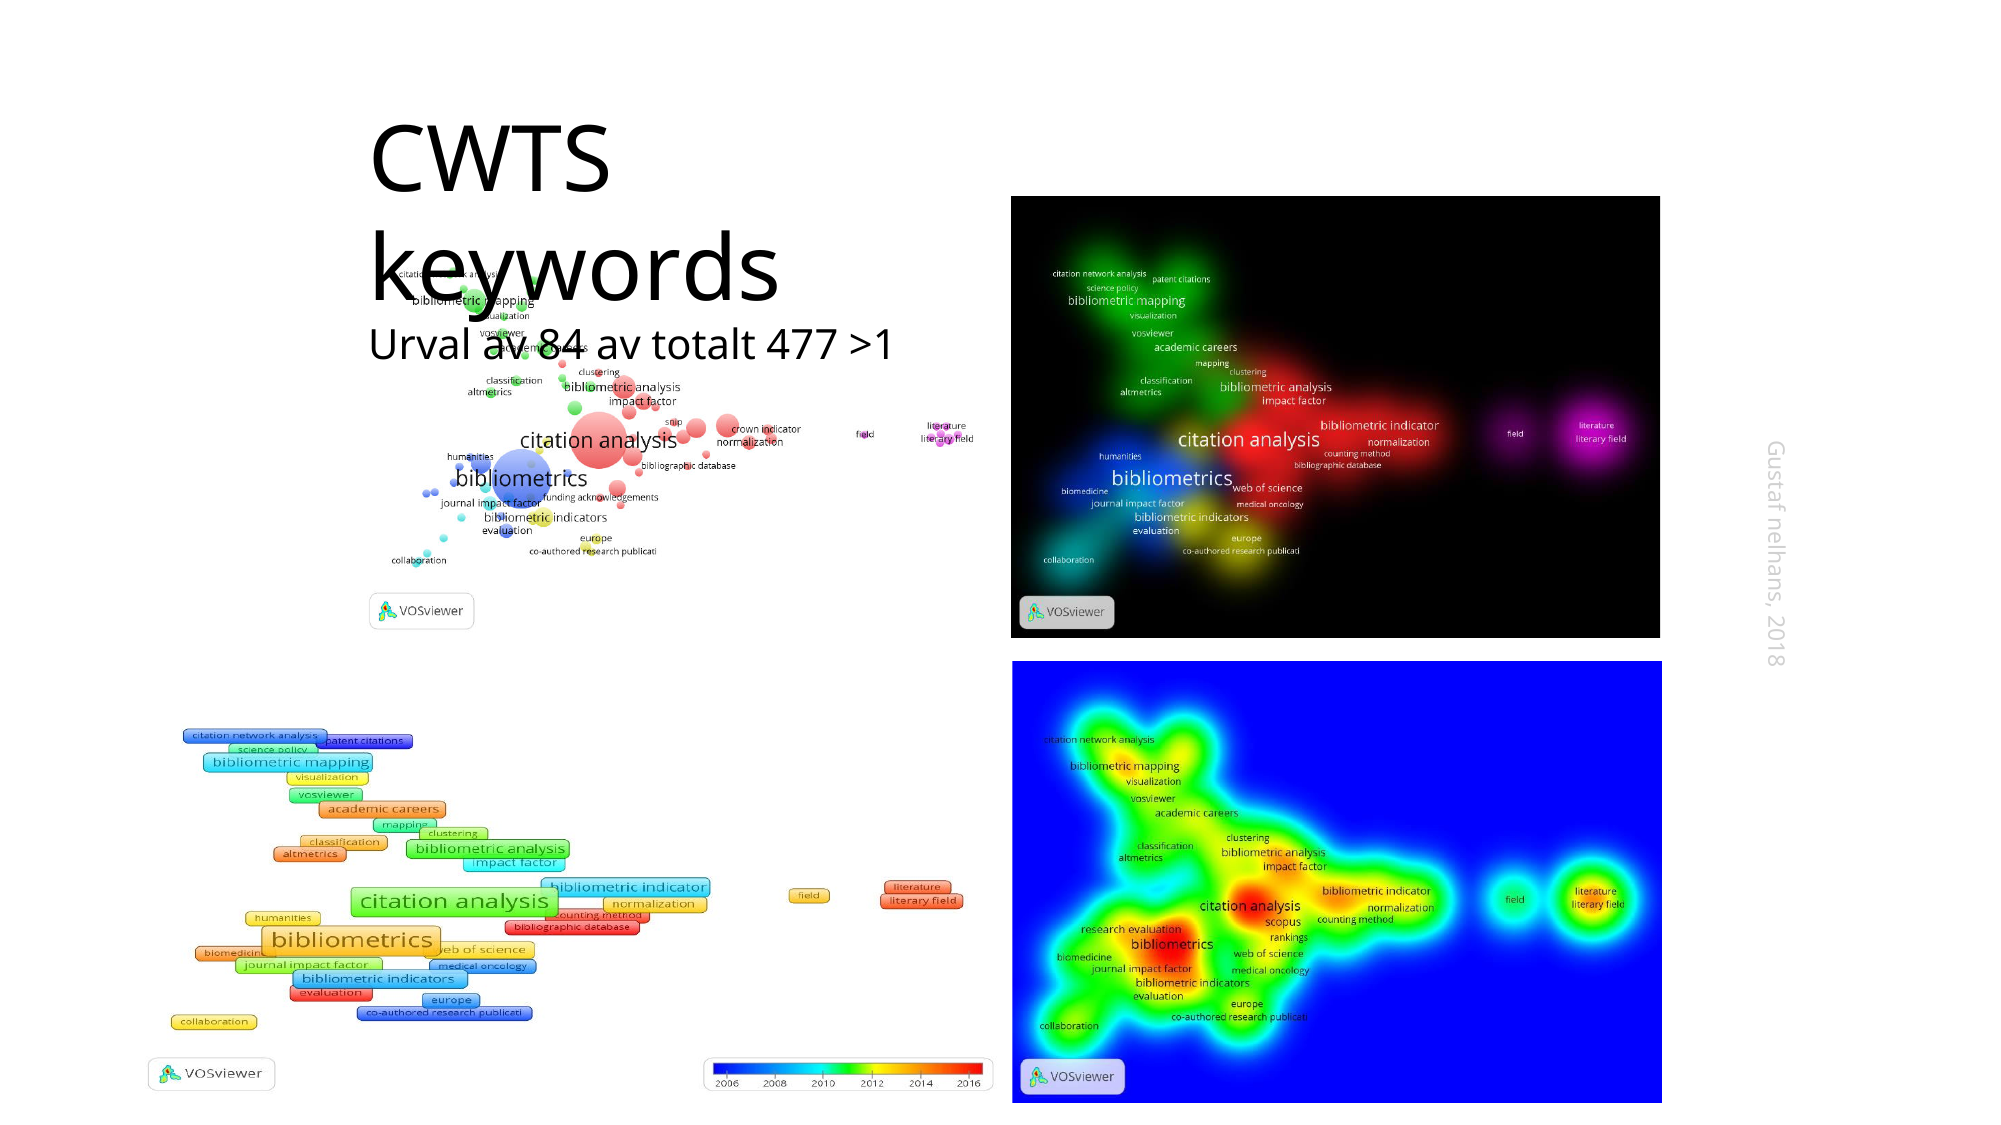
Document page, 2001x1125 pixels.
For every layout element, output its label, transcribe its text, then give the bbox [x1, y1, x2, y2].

footer Gustaf nelhans, 2018 [1760, 237, 1811, 871]
text_box [361, 196, 1661, 638]
text_box CWTS keywords Urval av 84 av totalt 477 >1 [366, 100, 974, 368]
text_box [1012, 661, 1662, 1103]
picture [137, 657, 1004, 1099]
